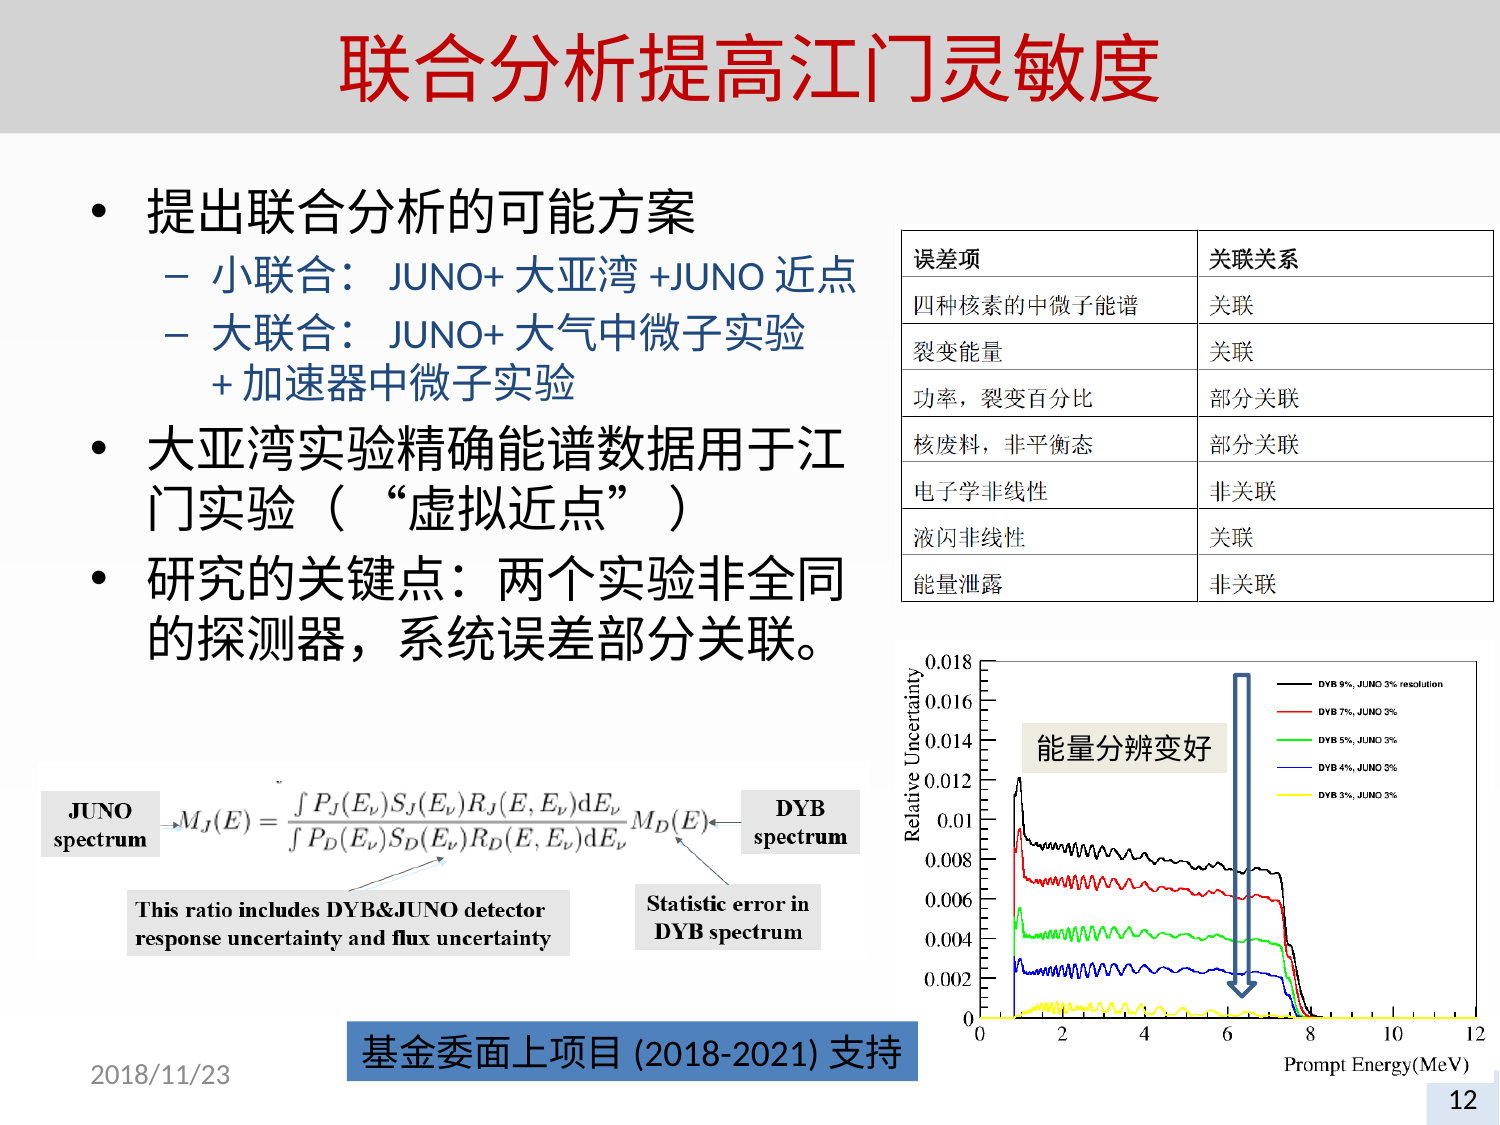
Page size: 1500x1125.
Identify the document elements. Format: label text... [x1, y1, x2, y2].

list 提出联合分析的可能方案 小联合：JUNO+大亚湾+JUNO近点 大联合：JUNO+大气中微子实验+加速器中微子实验 大亚湾实验精确能谱数据用于江门实验（ “虚拟近点” ） 研究的关键点：两个实验非全同的探测器，系统误差部分关联。 [75, 172, 895, 717]
picture [37, 762, 870, 960]
title 联合分析提高江门灵敏度 [0, 0, 1500, 134]
text_box 基金委面上项目(2018-2021)支持 [346, 1021, 889, 1082]
picture [895, 224, 1500, 607]
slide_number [75, 1042, 425, 1103]
picture [894, 639, 1495, 1083]
slide_number 12 [1426, 1070, 1500, 1125]
